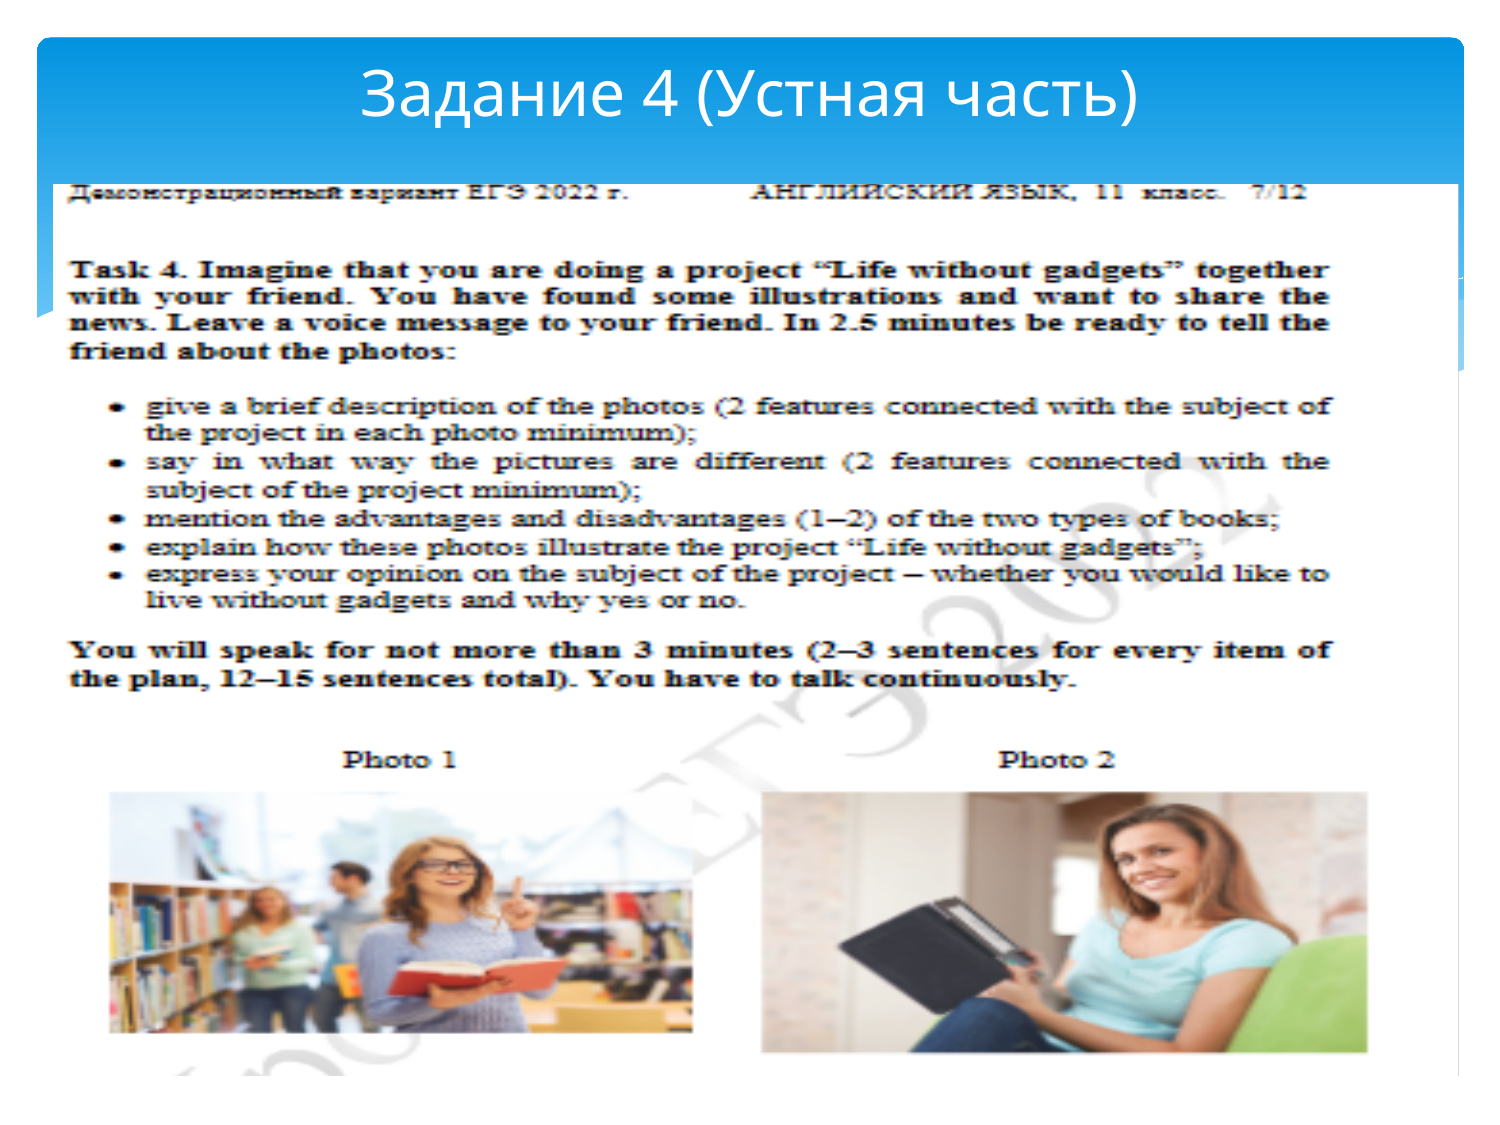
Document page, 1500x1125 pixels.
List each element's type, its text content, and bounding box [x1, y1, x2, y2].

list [52, 184, 1459, 1077]
title Задание 4 (Устная часть) [75, 45, 1425, 138]
